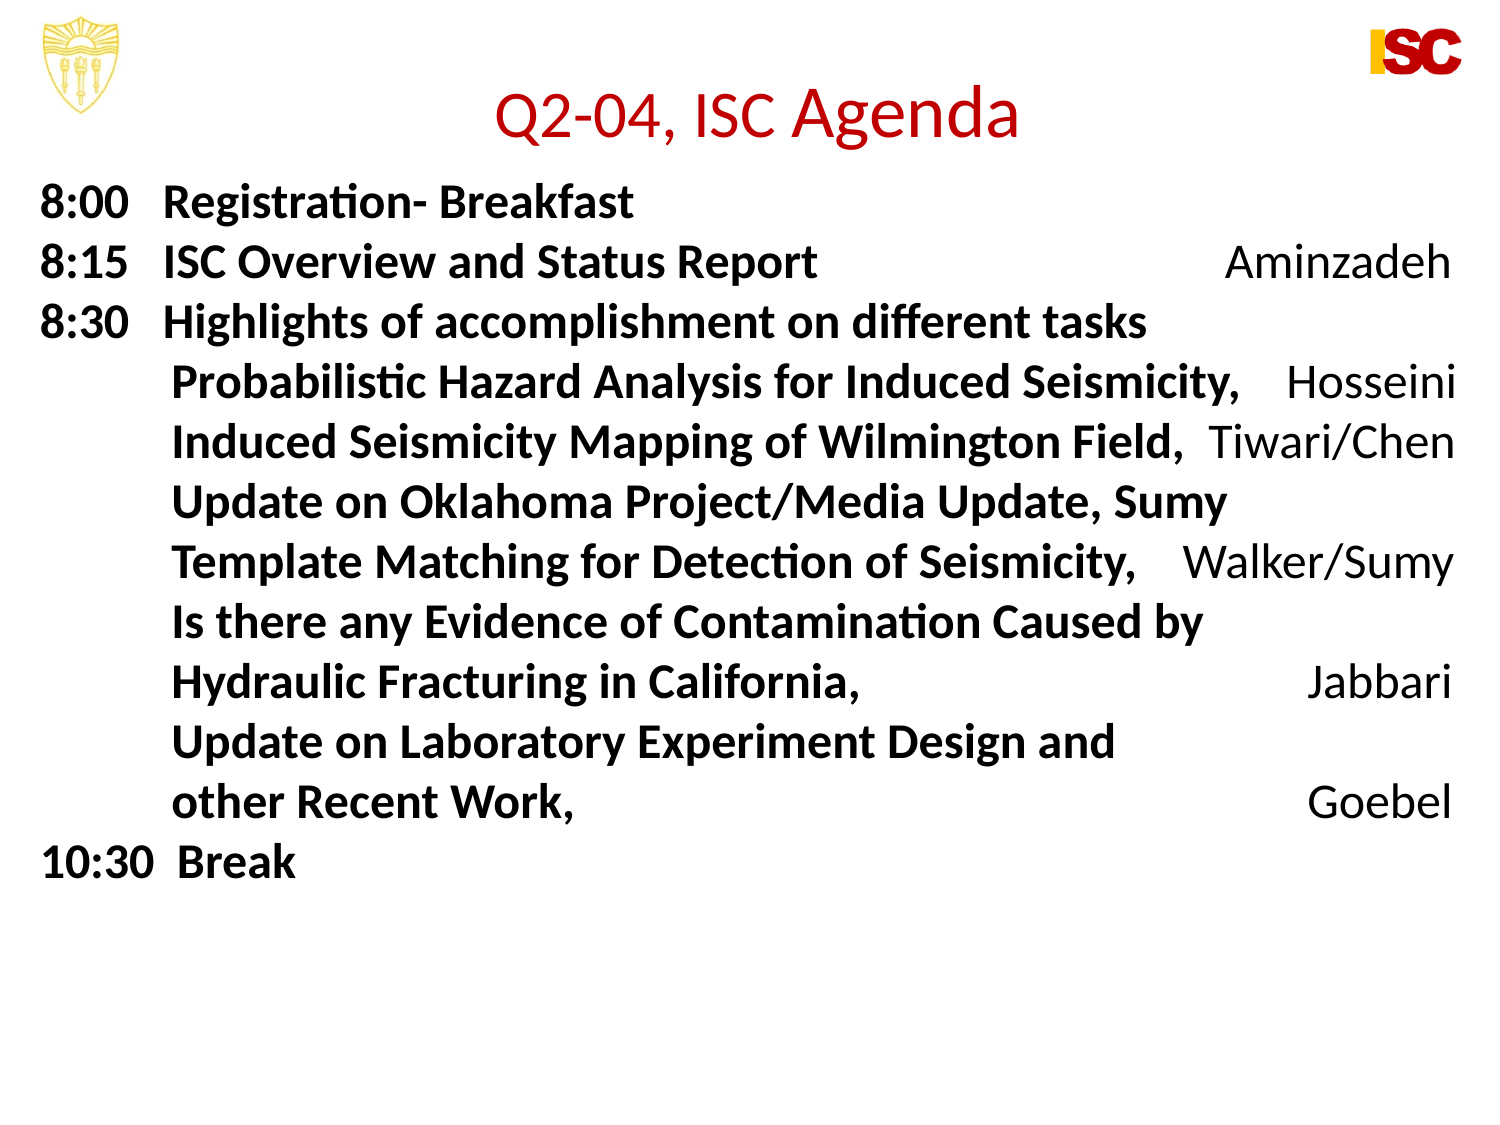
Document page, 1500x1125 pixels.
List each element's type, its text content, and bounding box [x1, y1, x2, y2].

text_box Q2-04, ISC Agenda [299, 55, 1083, 161]
picture [1328, 0, 1500, 127]
picture [15, 0, 146, 130]
text_box 8:00 Registration- Breakfast 8:15 ISC Overview and Status Report Aminzadeh 8:30 Highlights of accomplishment on different tasks Probabilistic Hazard Analysis for Induced Seismicity, Hosseini Induced Seismicity Mapping of Wilmington Field, Tiwari/Chen Update on Oklahoma Project/Media Update, Sumy Template Matching for Detection of Seismicity, Walker/Sumy Is there any Evidence of Contamination Caused by Hydraulic Fracturing in California, Jabbari Update on Laboratory Experiment Design and other Recent Work, Goebel 10:30 Break [24, 161, 1475, 942]
